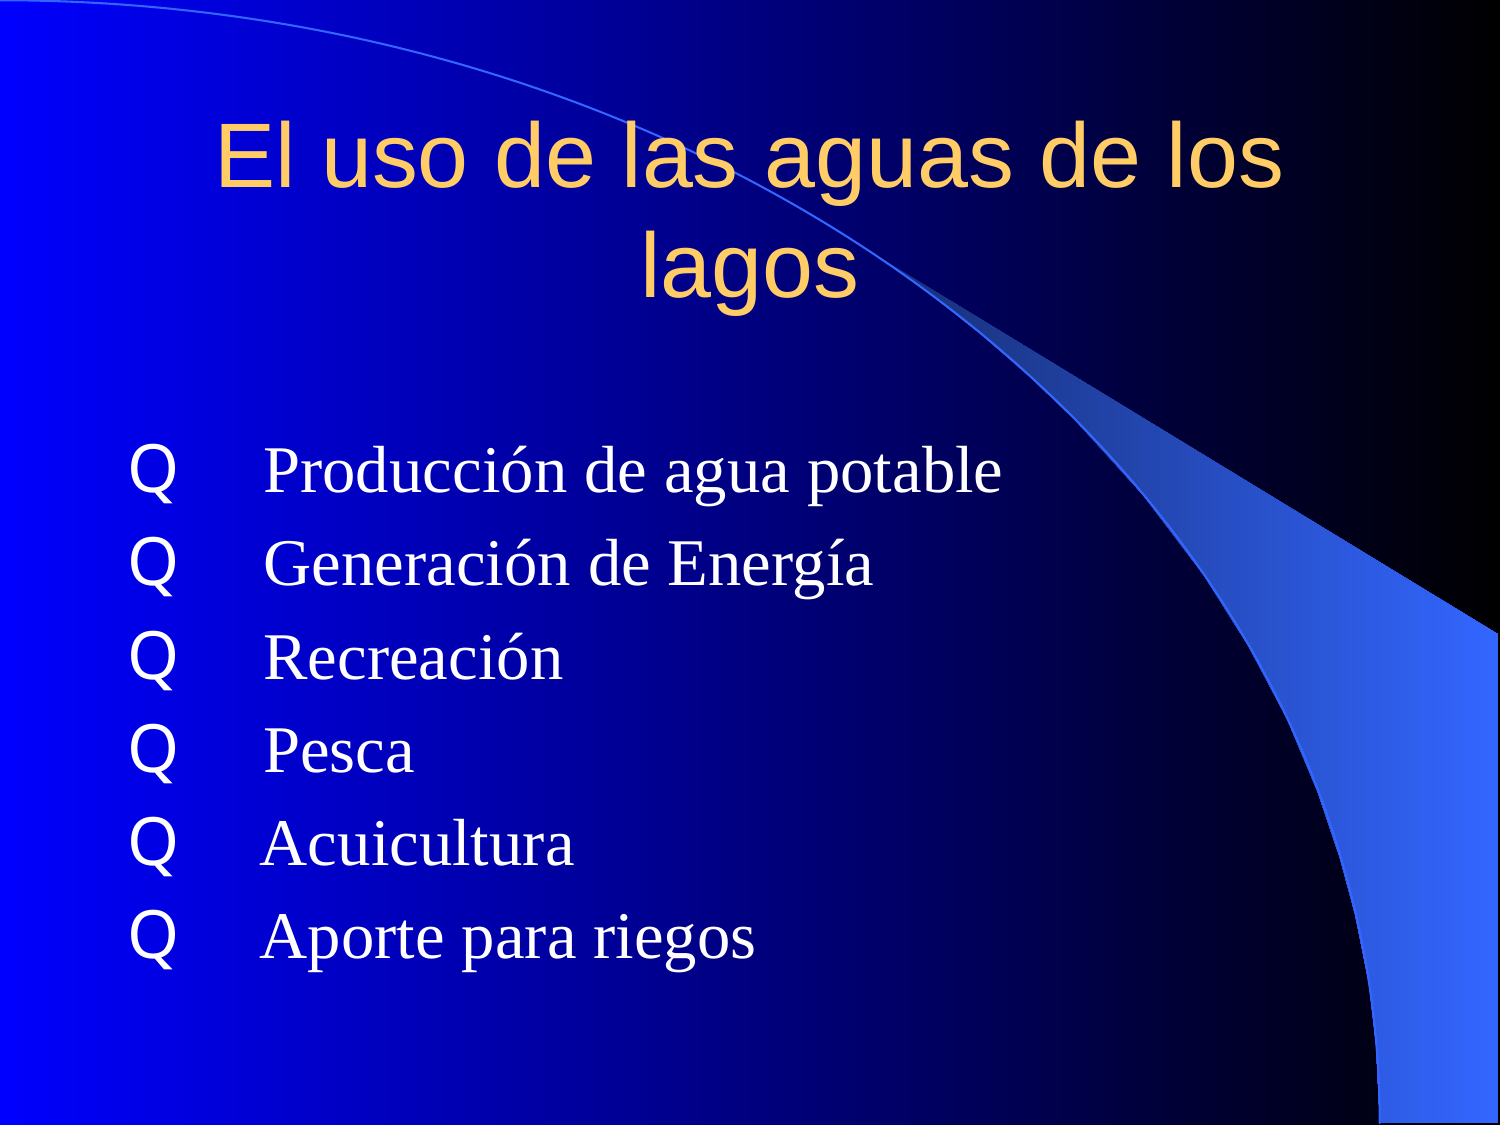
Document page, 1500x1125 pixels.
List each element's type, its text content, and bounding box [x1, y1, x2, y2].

list Q Producción de agua potable Q Generación de Energía Q Recreación Q Pesca Q Acuicultura Q Aporte para riegos [112, 324, 1388, 1001]
title El uso de las aguas de los lagos [112, 112, 1388, 301]
